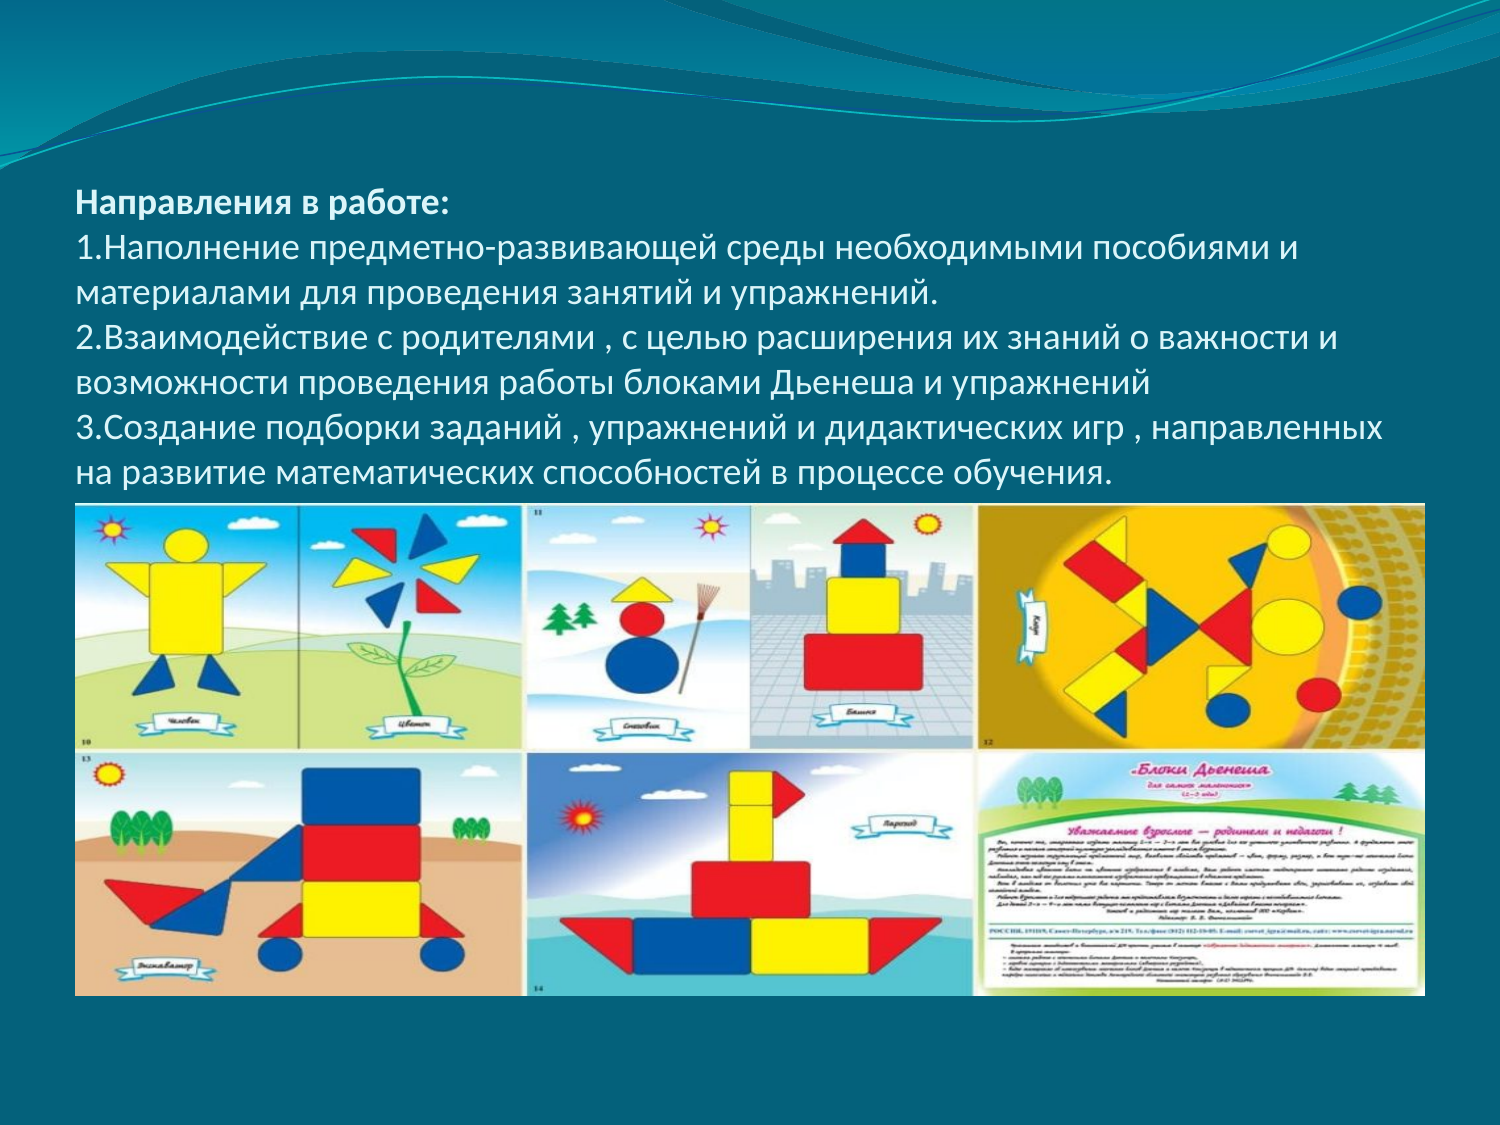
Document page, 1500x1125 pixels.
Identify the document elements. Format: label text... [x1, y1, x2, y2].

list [74, 503, 1426, 996]
title Направления в работе: 1.Наполнение предметно-развивающей среды необходимыми пособиями и материалами для проведения занятий и упражнений. 2.Взаимодействие с родителями , с целью расширения их знаний о важности и возможности проведения работы блоками Дьенеша и упражнений 3.Создание подборки заданий , упражнений и дидактических игр , направленных на развитие математических способностей в процессе обучения. [75, 115, 1425, 492]
